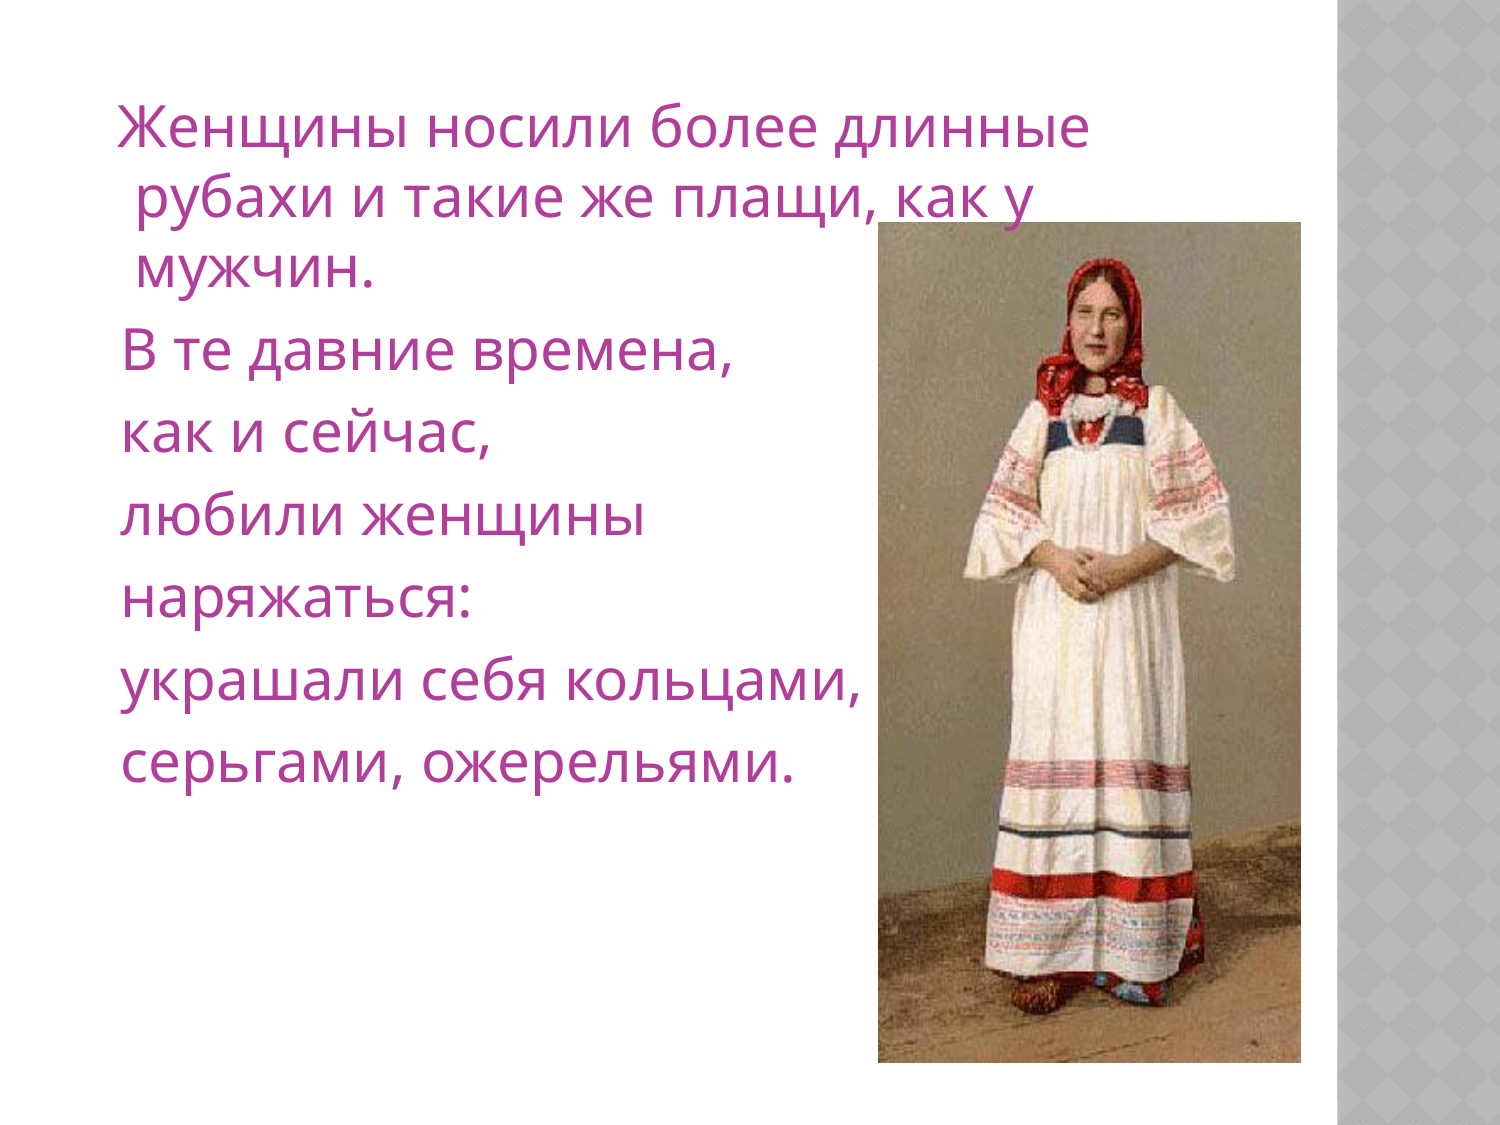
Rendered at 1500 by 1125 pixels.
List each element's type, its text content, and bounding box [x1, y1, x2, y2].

picture [878, 222, 1302, 1063]
list Женщины носили более длинные рубахи и такие же плащи, как у мужчин. В те давние времена, как и сейчас, любили женщины наряжаться: украшали себя кольцами, серьгами, ожерельями. [74, 81, 1263, 1060]
